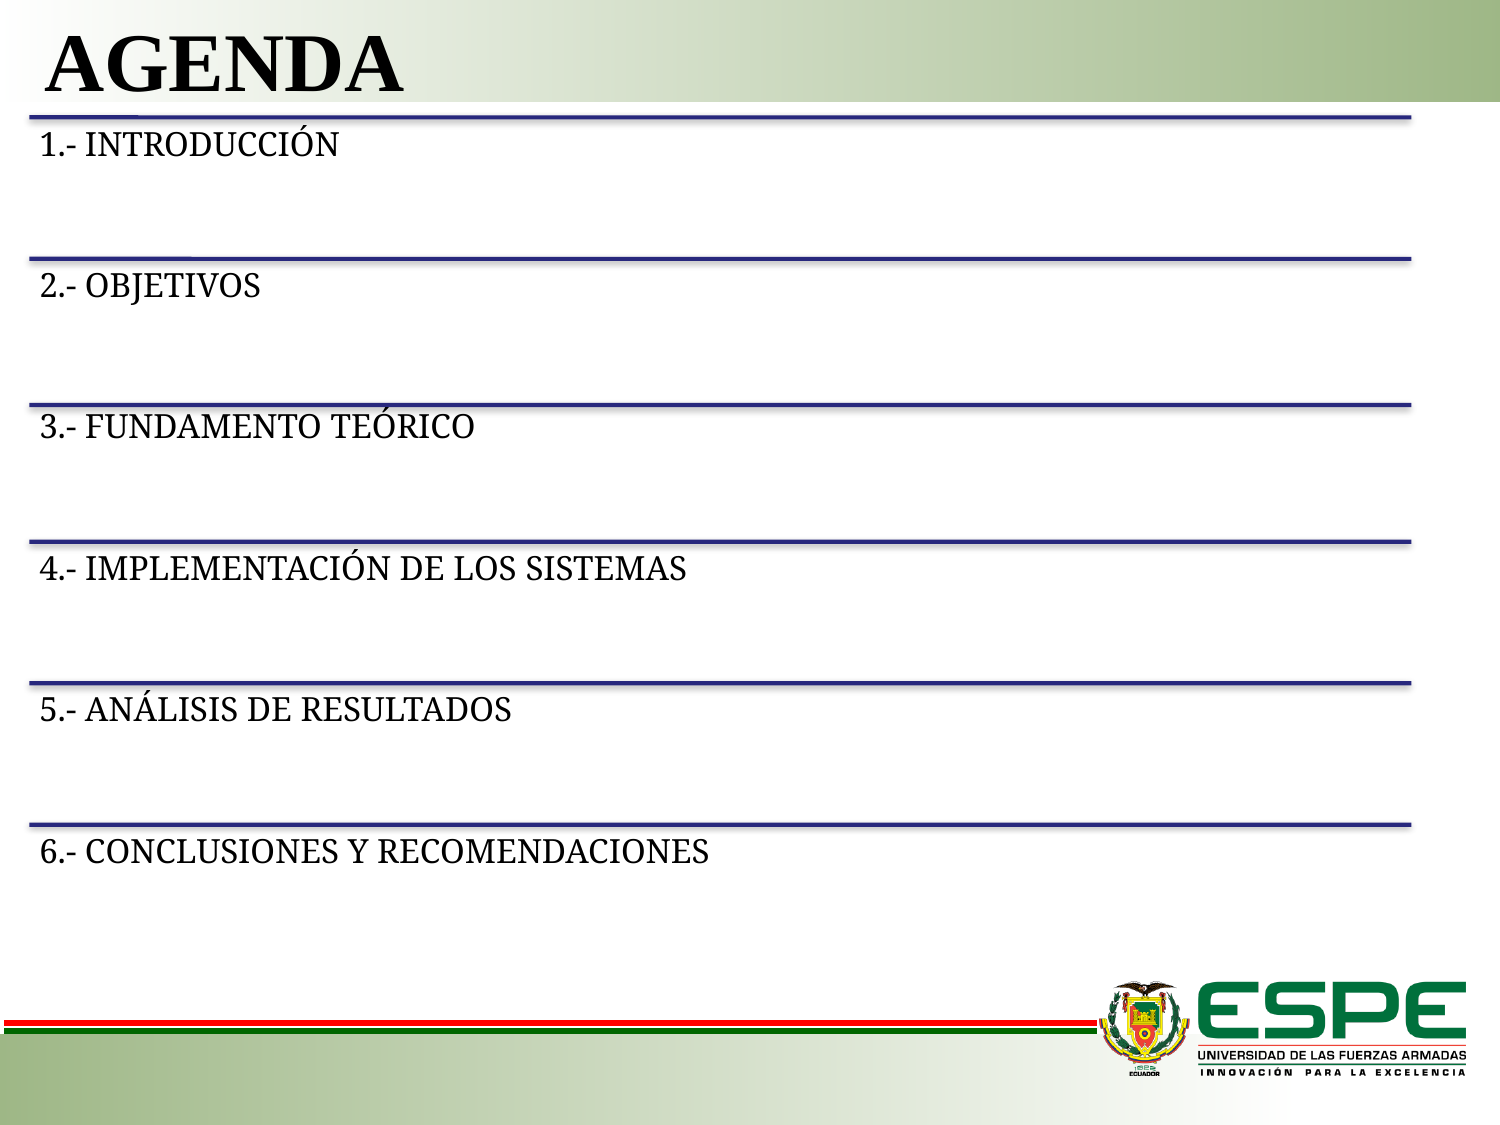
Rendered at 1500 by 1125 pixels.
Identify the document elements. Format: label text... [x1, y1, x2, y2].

title AGENDA [29, 0, 1305, 114]
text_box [29, 116, 1412, 967]
picture [1099, 981, 1466, 1076]
